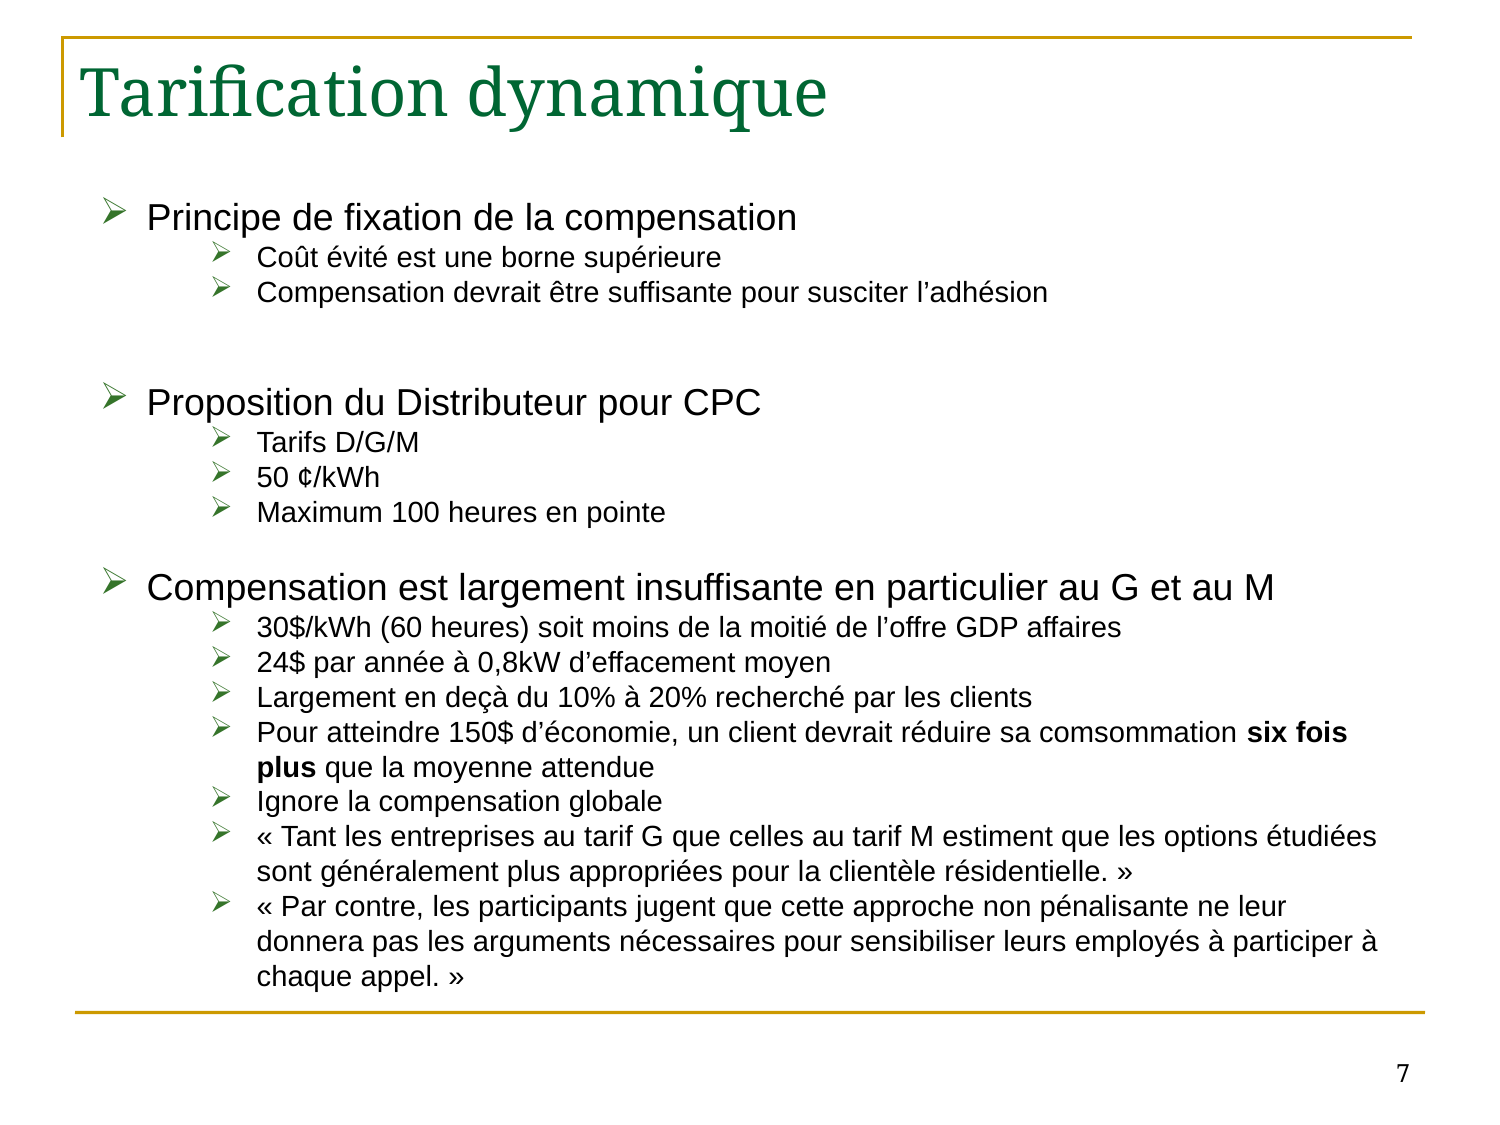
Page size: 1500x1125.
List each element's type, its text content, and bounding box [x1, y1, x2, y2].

title Tarification dynamique [64, 42, 1415, 185]
slide_number 7 [1074, 1023, 1426, 1100]
text_box Principe de fixation de la compensation Coût évité est une borne supérieure Compensation devrait être suffisante pour susciter l’adhésion Proposition du Distributeur pour CPC Tarifs D/G/M 50 ¢/kWh Maximum 100 heures en pointe Compensation est largement insuffisante en particulier au G et au M 30$/kWh (60 heures) soit moins de la moitié de l’offre GDP affaires 24$ par année à 0,8kW d’effacement moyen Largement en deçà du 10% à 20% recherché par les clients Pour atteindre 150$ d’économie, un client devrait réduire sa comsommation six fois plus que la moyenne attendue Ignore la compensation globale « Tant les entreprises au tarif G que celles au tarif M estiment que les options étudiées sont généralement plus appropriées pour la clientèle résidentielle. » « Par contre, les participants jugent que cette approche non pénalisante ne leur donnera pas les arguments nécessaires pour sensibiliser leurs employés à participer à chaque appel. » [85, 160, 1415, 1090]
